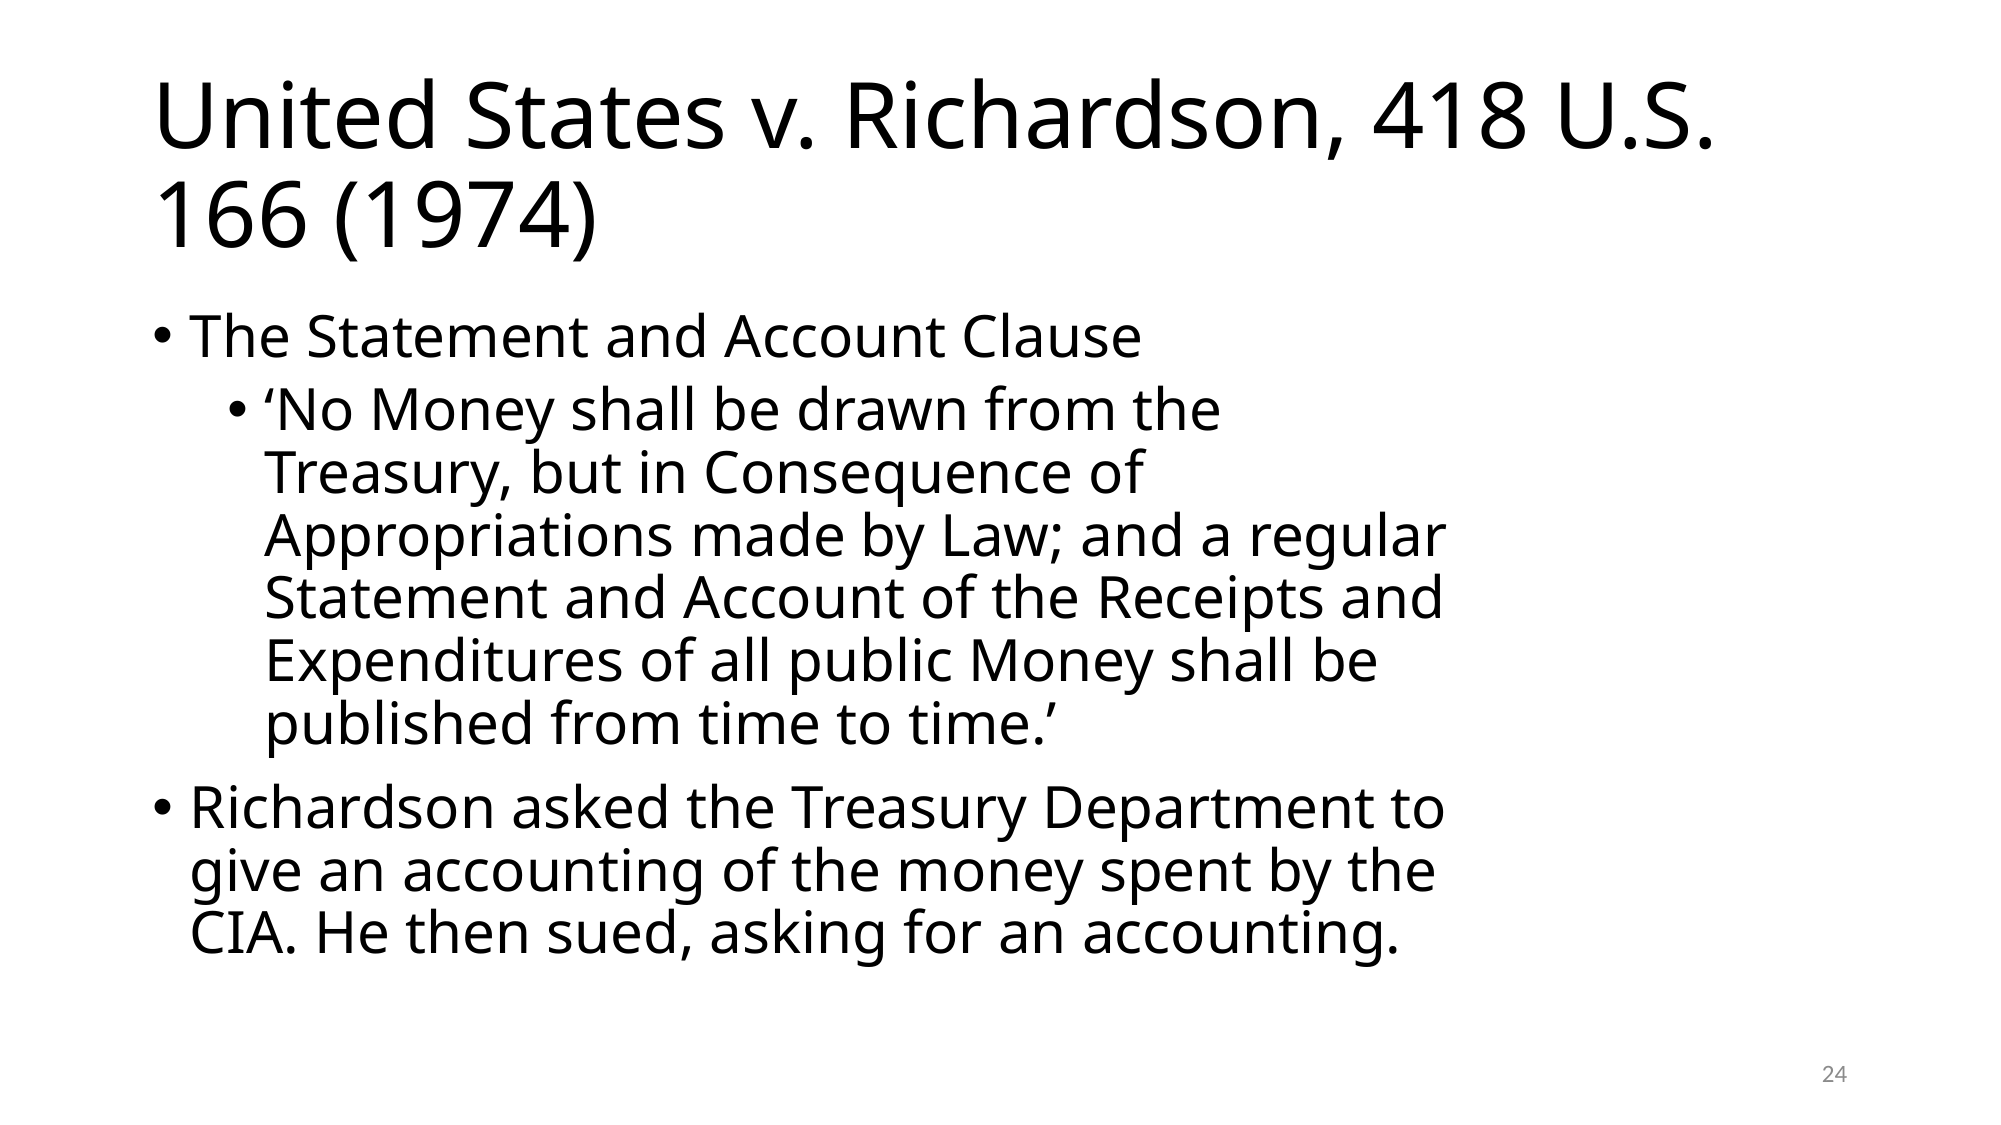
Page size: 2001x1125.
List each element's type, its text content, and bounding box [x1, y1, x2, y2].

list The Statement and Account Clause ‘No Money shall be drawn from the Treasury, but in Consequence of Appropriations made by Law; and a regular Statement and Account of the Receipts and Expenditures of all public Money shall be published from time to time.’ Richardson asked the Treasury Department to give an accounting of the money spent by the CIA. He then sued, asking for an accounting. [137, 299, 1478, 1014]
slide_number 24 [1412, 1042, 1863, 1103]
title United States v. Richardson, 418 U.S. 166 (1974) [137, 59, 1863, 278]
